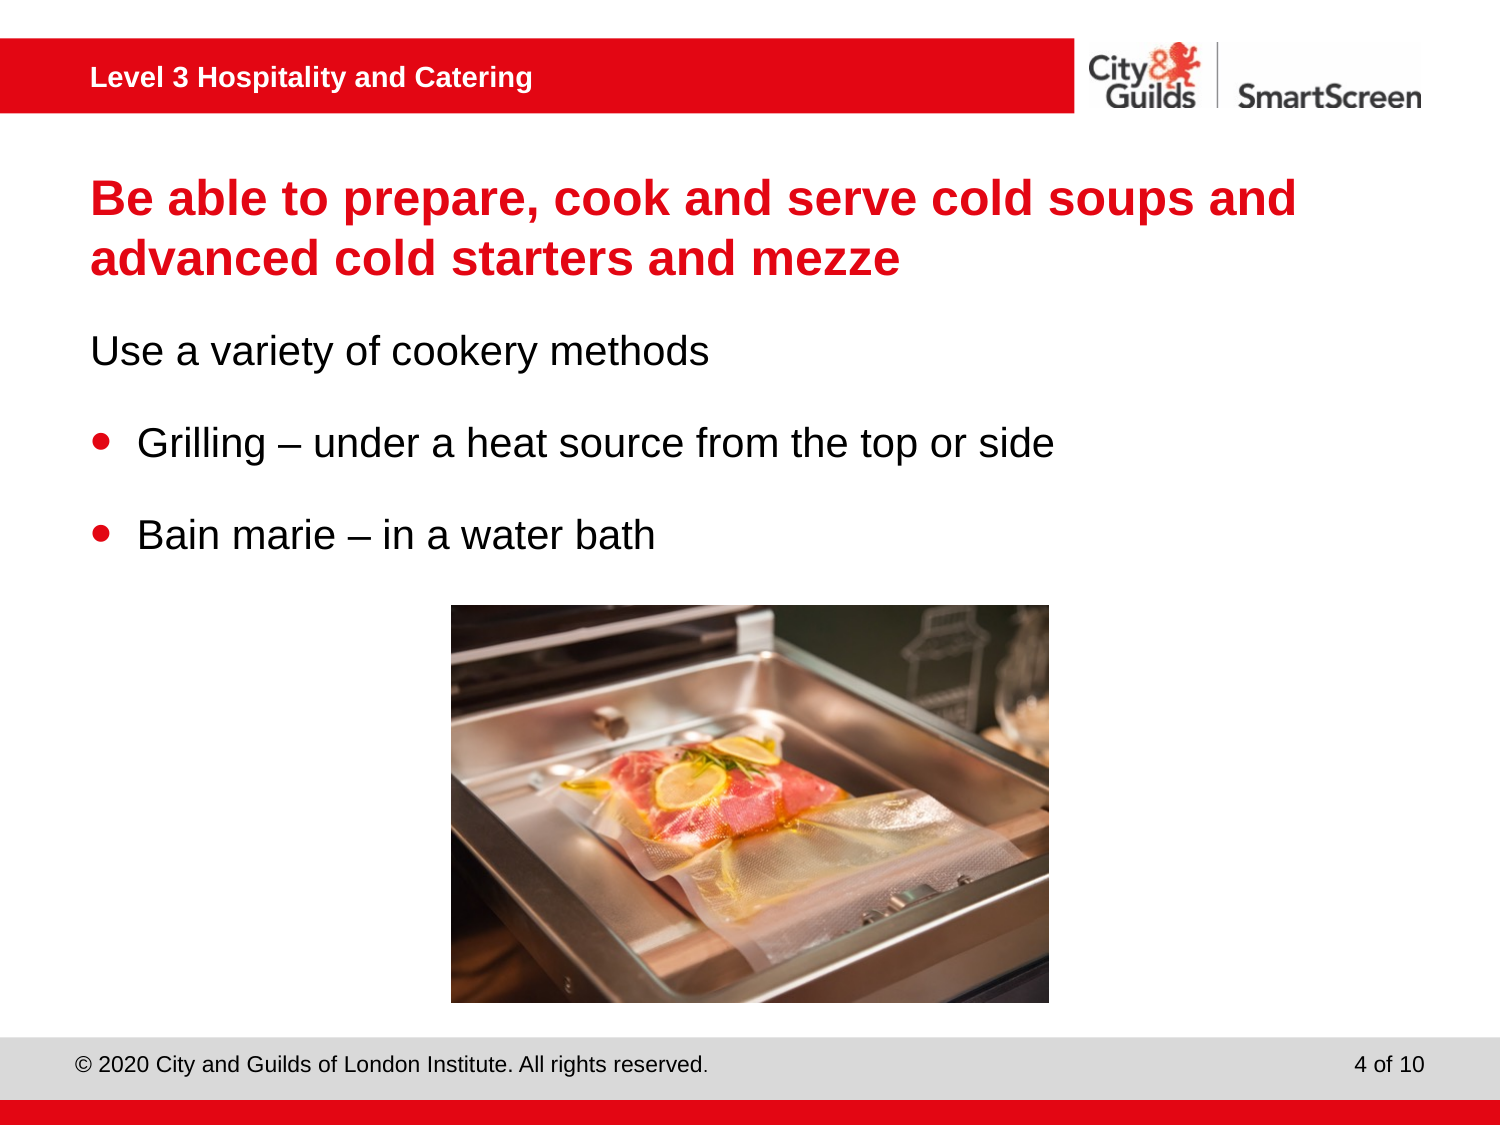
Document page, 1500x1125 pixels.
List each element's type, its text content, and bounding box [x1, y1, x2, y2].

title Be able to prepare, cook and serve cold soups and advanced cold starters and mezze [74, 193, 1424, 224]
list Use a variety of cookery methods Grilling – under a heat source from the top or side Bain marie – in a water bath [74, 224, 1426, 1006]
picture [1089, 42, 1421, 108]
picture [451, 605, 1049, 1004]
